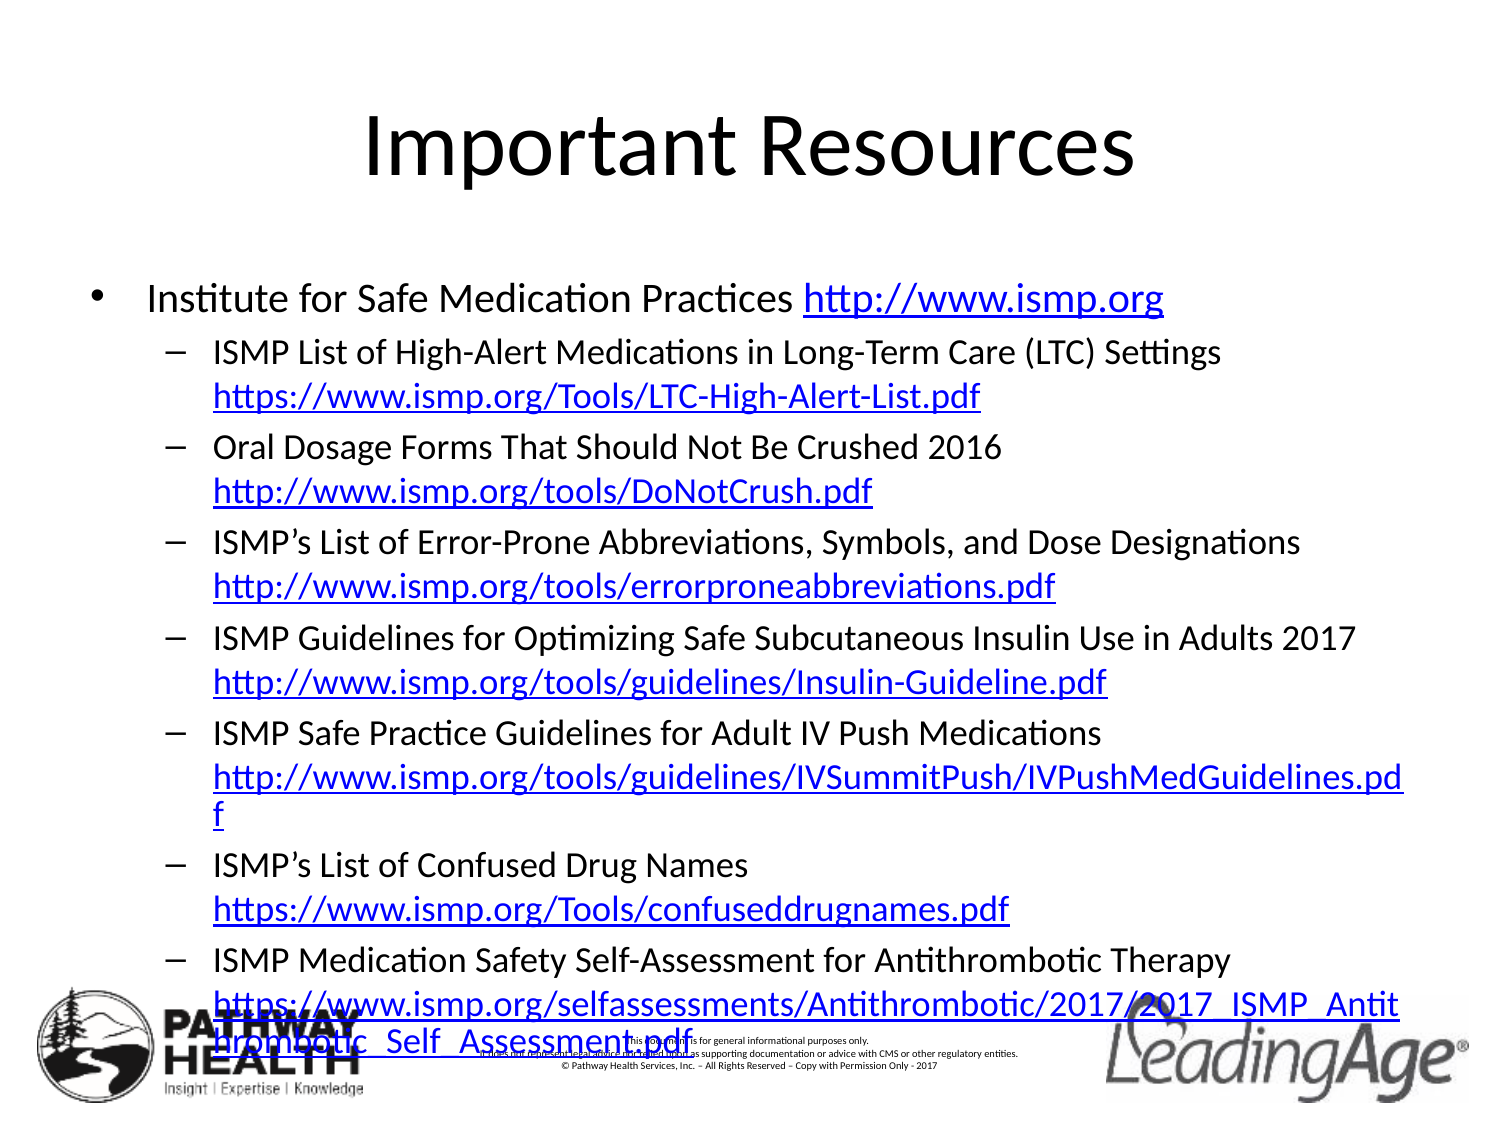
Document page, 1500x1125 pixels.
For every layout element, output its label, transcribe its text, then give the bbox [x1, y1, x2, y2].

picture [37, 986, 363, 1103]
list Institute for Safe Medication Practices http://www.ismp.org ISMP List of High-Alert Medications in Long-Term Care (LTC) Settings https://www.ismp.org/Tools/LTC-High-Alert-List.pdf Oral Dosage Forms That Should Not Be Crushed 2016 http://www.ismp.org/tools/DoNotCrush.pdf ISMP’s List of Error-Prone Abbreviations, Symbols, and Dose Designations http://www.ismp.org/tools/errorproneabbreviations.pdf ISMP Guidelines for Optimizing Safe Subcutaneous Insulin Use in Adults 2017 http://www.ismp.org/tools/guidelines/Insulin-Guideline.pdf ISMP Safe Practice Guidelines for Adult IV Push Medications http://www.ismp.org/tools/guidelines/IVSummitPush/IVPushMedGuidelines.pdf ISMP’s List of Confused Drug Names https://www.ismp.org/Tools/confuseddrugnames.pdf ISMP Medication Safety Self-Assessment for Antithrombotic Therapy https://www.ismp.org/selfassessments/Antithrombotic/2017/2017_ISMP_Antithrombotic_Self_Assessment.pdf [75, 262, 1425, 1005]
title Important Resources [75, 45, 1425, 233]
picture [1106, 995, 1469, 1103]
